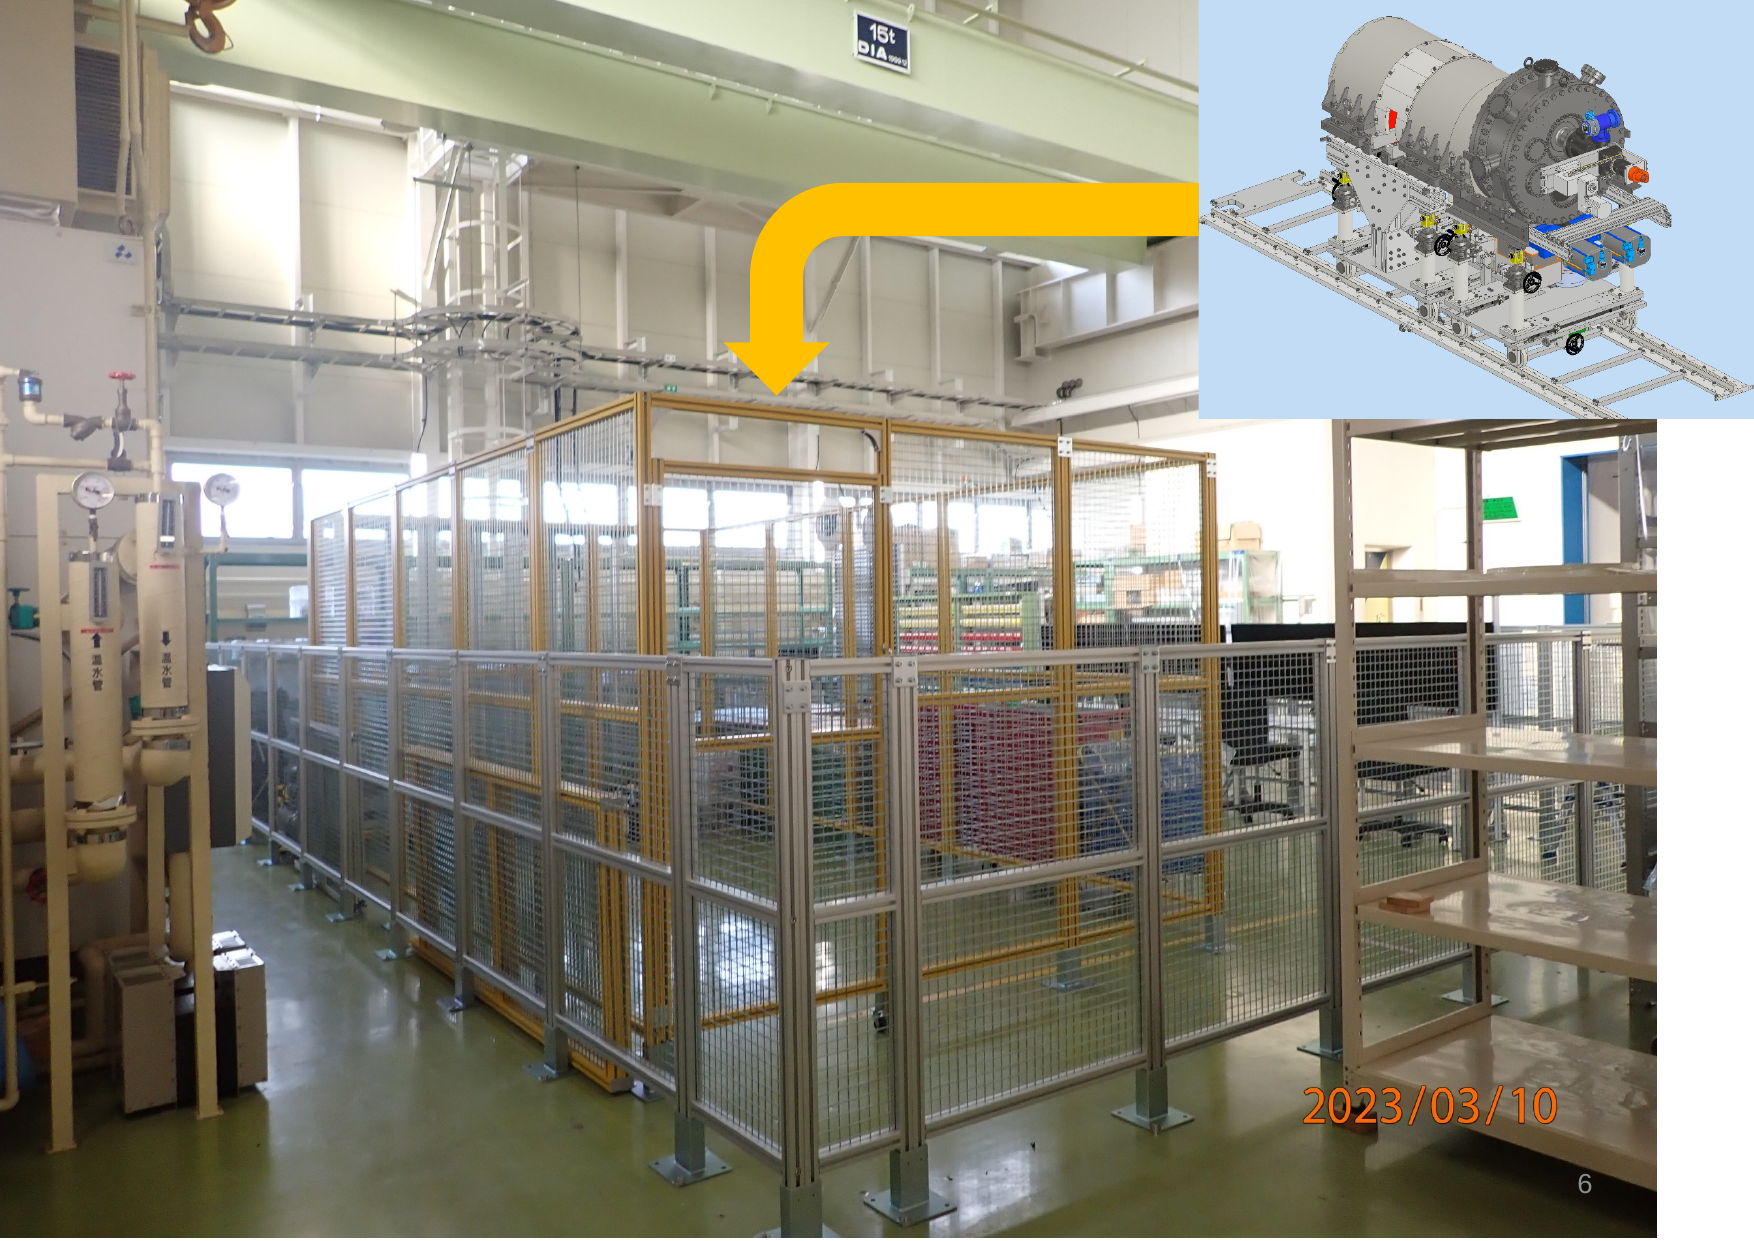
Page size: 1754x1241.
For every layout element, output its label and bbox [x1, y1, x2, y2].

picture [1198, 0, 1754, 419]
list [0, 0, 1657, 1239]
